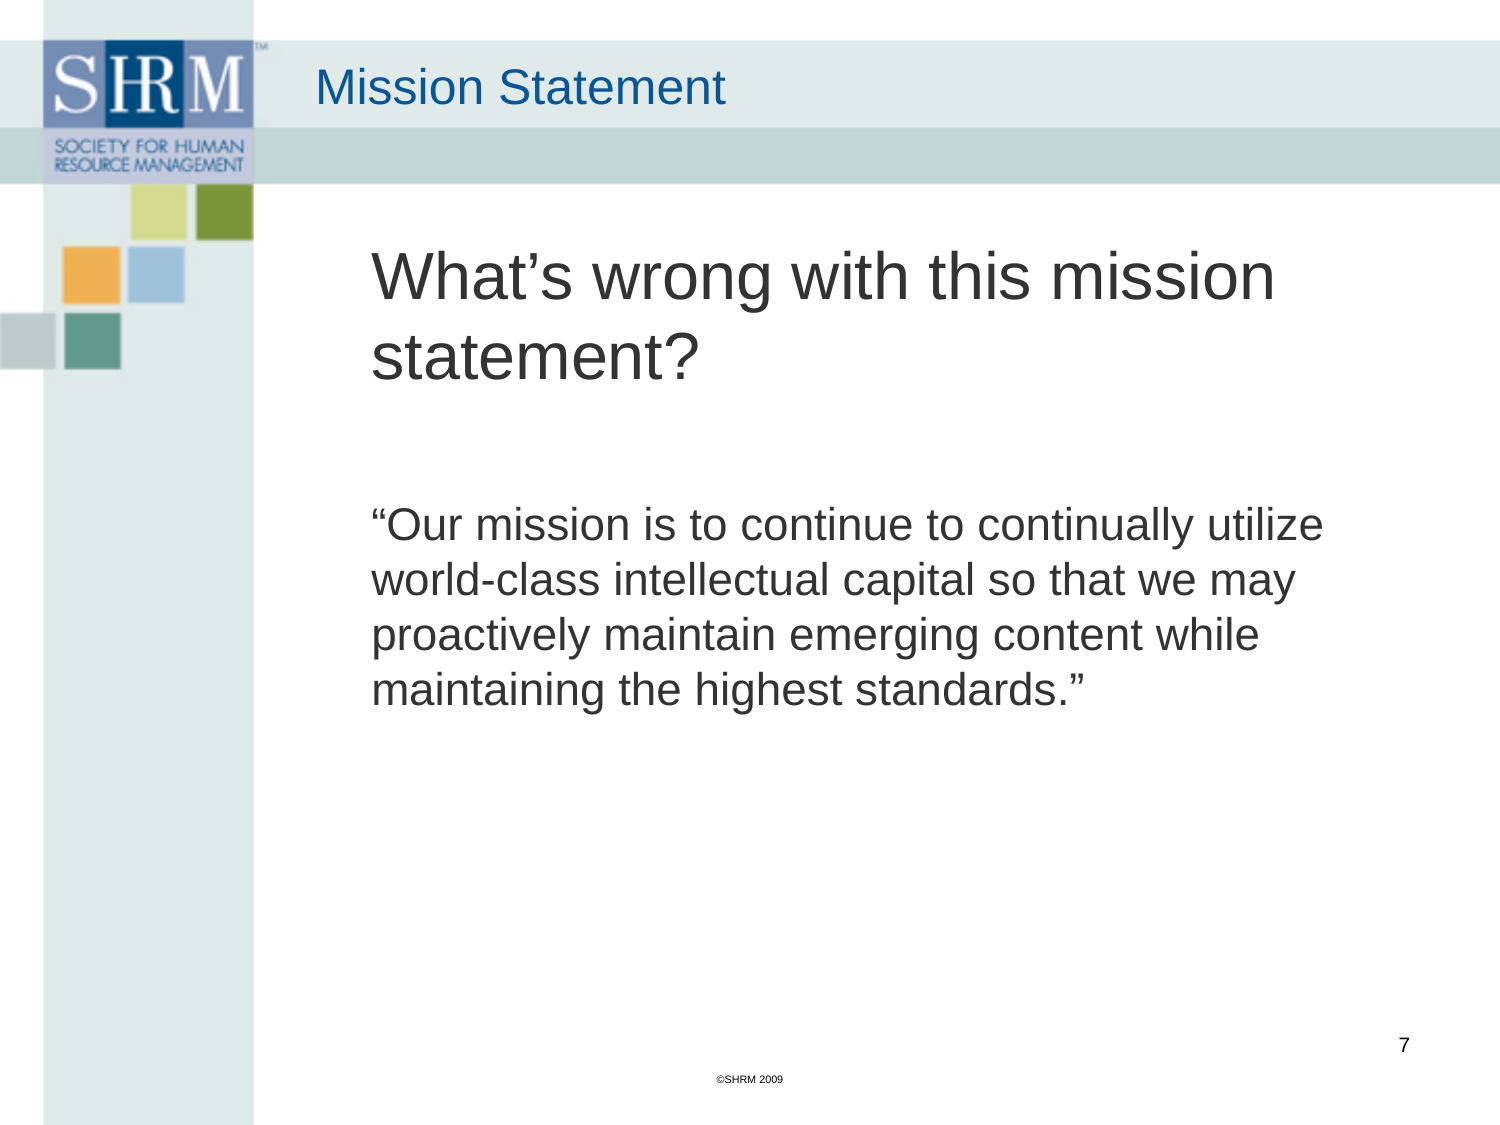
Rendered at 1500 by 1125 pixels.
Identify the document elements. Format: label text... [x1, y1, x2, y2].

footer ©SHRM 2009 [512, 1062, 988, 1103]
list What’s wrong with this mission statement? “Our mission is to continue to continually utilize world-class intellectual capital so that we may proactively maintain emerging content while maintaining the highest standards.” [299, 224, 1426, 1006]
slide_number 7 [1074, 1024, 1426, 1103]
picture [0, 0, 1500, 1125]
title Mission Statement [299, 44, 1426, 126]
